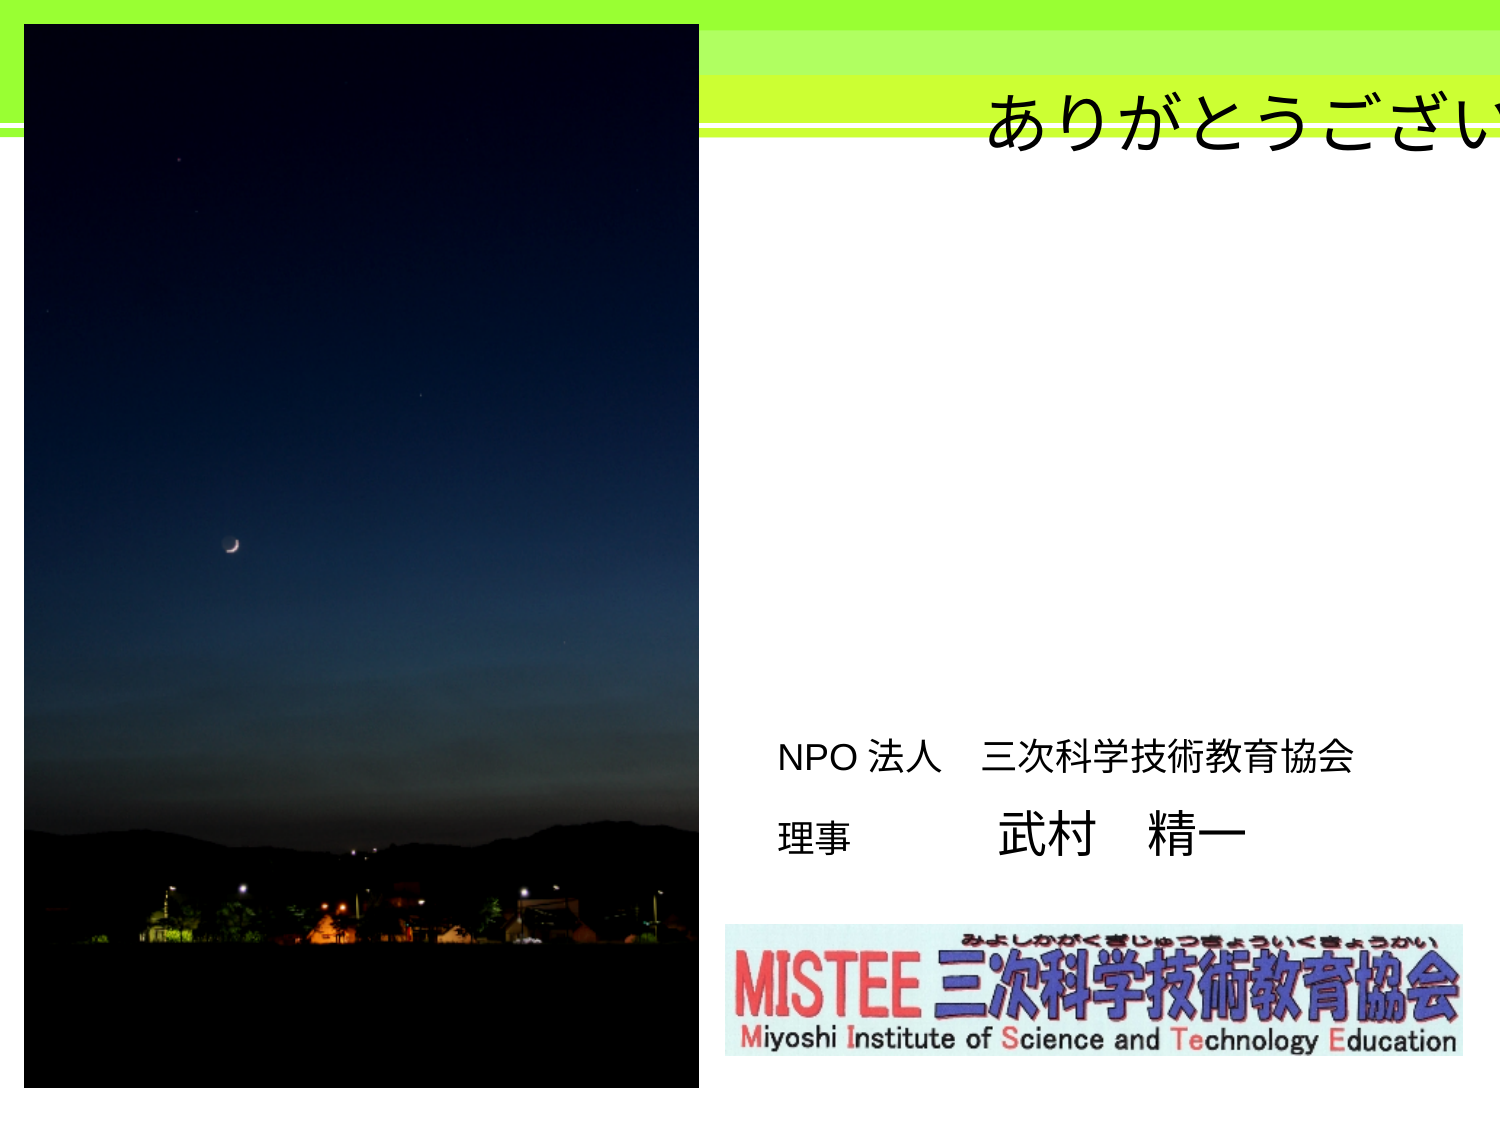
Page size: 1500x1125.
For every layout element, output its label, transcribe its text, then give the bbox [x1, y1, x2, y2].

text_box NPO法人 三次科学技術教育協会 理事 武村 精一 [762, 725, 1500, 870]
picture [724, 924, 1463, 1057]
title ありがとうございました [712, 62, 1500, 181]
picture [24, 24, 699, 1088]
